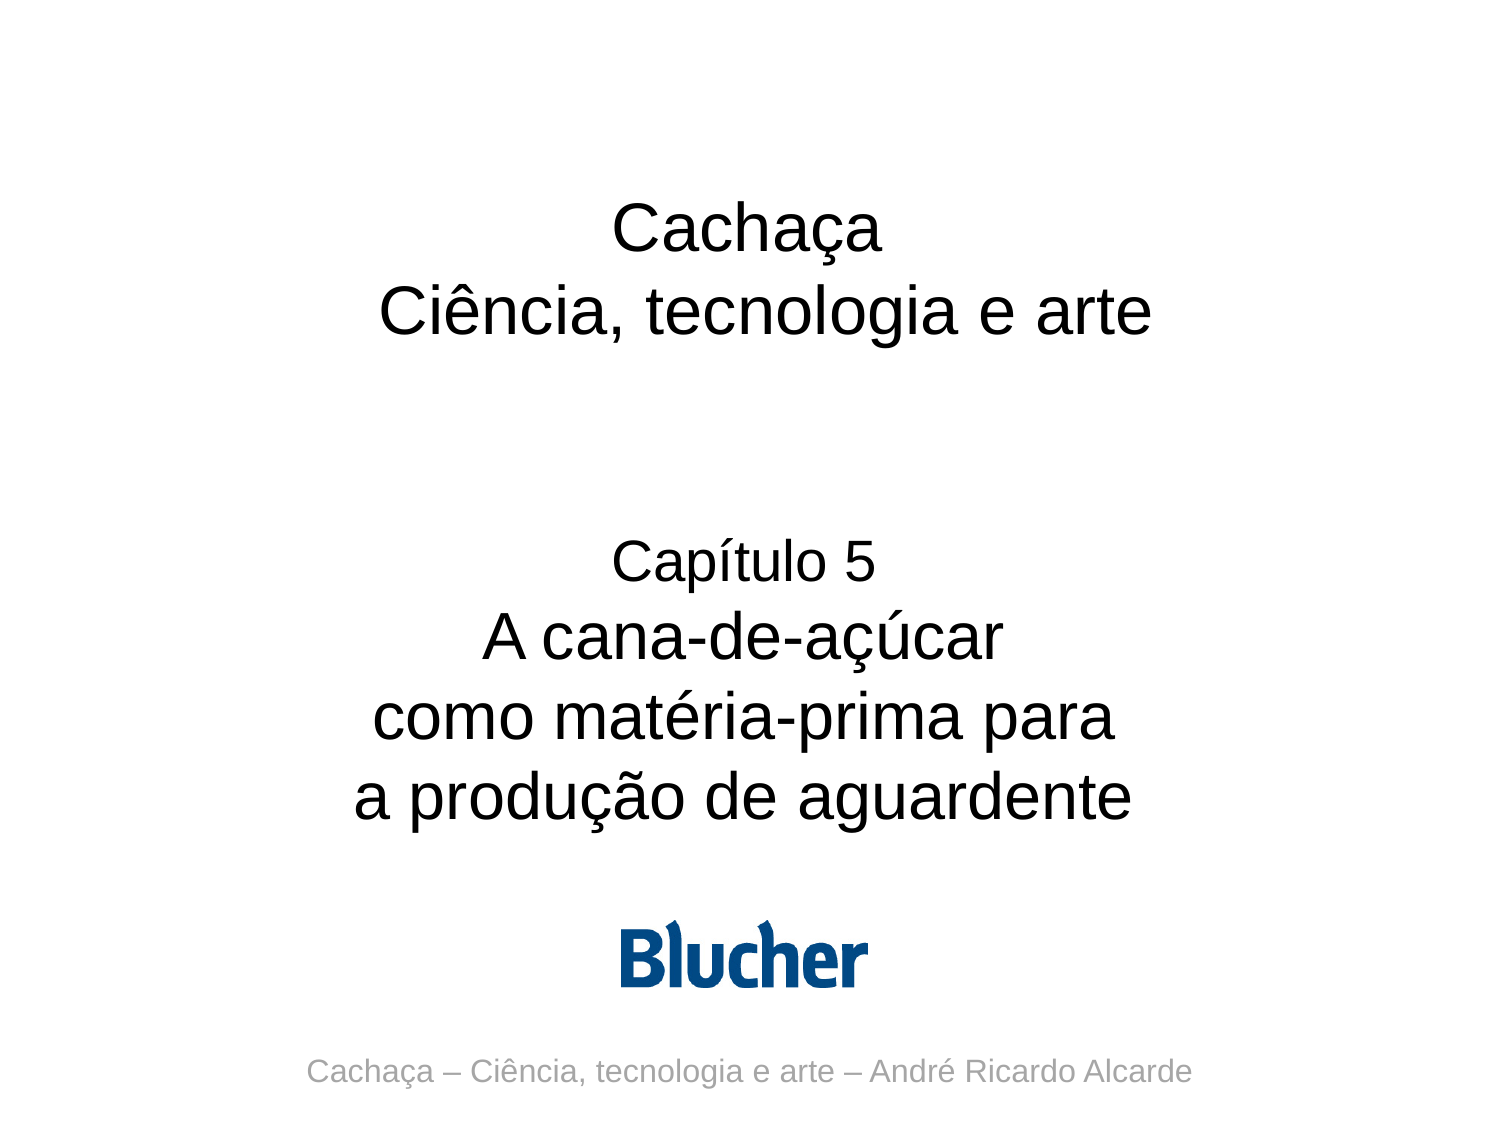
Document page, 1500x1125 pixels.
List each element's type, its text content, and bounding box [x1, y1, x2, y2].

text_box Cachaça Ciência, tecnologia e arte [119, 175, 1395, 417]
text_box Capítulo 5 A cana-de-açúcar como matéria-prima para a produção de aguardente [117, 515, 1372, 841]
picture [620, 920, 868, 988]
footer Cachaça – Ciência, tecnologia e arte – André Ricardo Alcarde [0, 1042, 1500, 1103]
